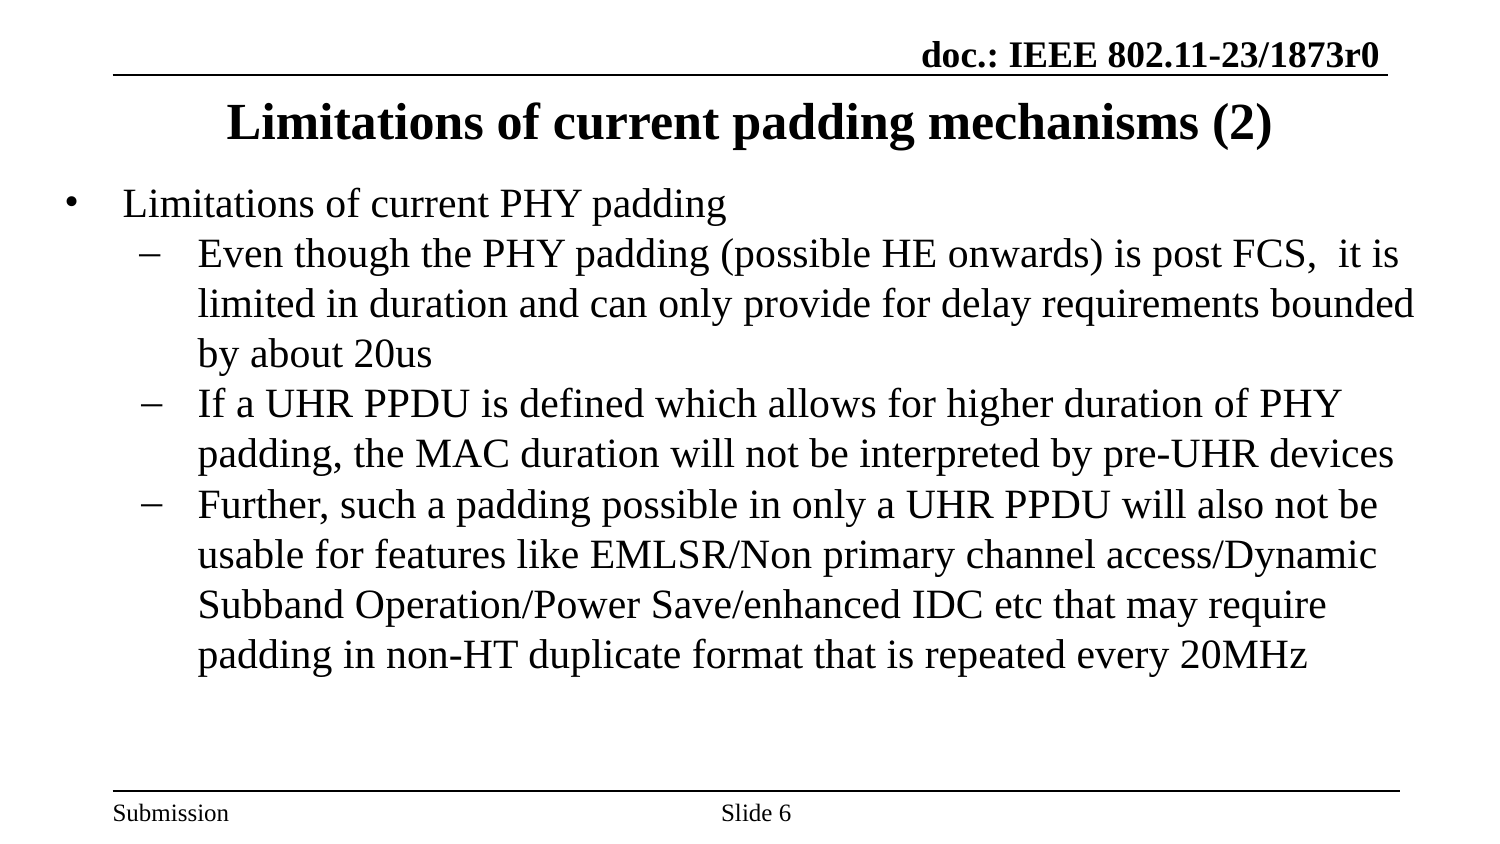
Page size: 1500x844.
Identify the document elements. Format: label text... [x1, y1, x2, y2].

slide_number Slide 6 [712, 796, 800, 820]
list Limitations of current PHY padding Even though the PHY padding (possible HE onwards) is post FCS, it is limited in duration and can only provide for delay requirements bounded by about 20us If a UHR PPDU is defined which allows for higher duration of PHY padding, the MAC duration will not be interpreted by pre-UHR devices Further, such a padding possible in only a UHR PPDU will also not be usable for features like EMLSR/Non primary channel access/Dynamic Subband Operation/Power Save/enhanced IDC etc that may require padding in non-HT duplicate format that is repeated every 20MHz [32, 168, 1478, 708]
title Limitations of current padding mechanisms (2) [112, 71, 1388, 165]
